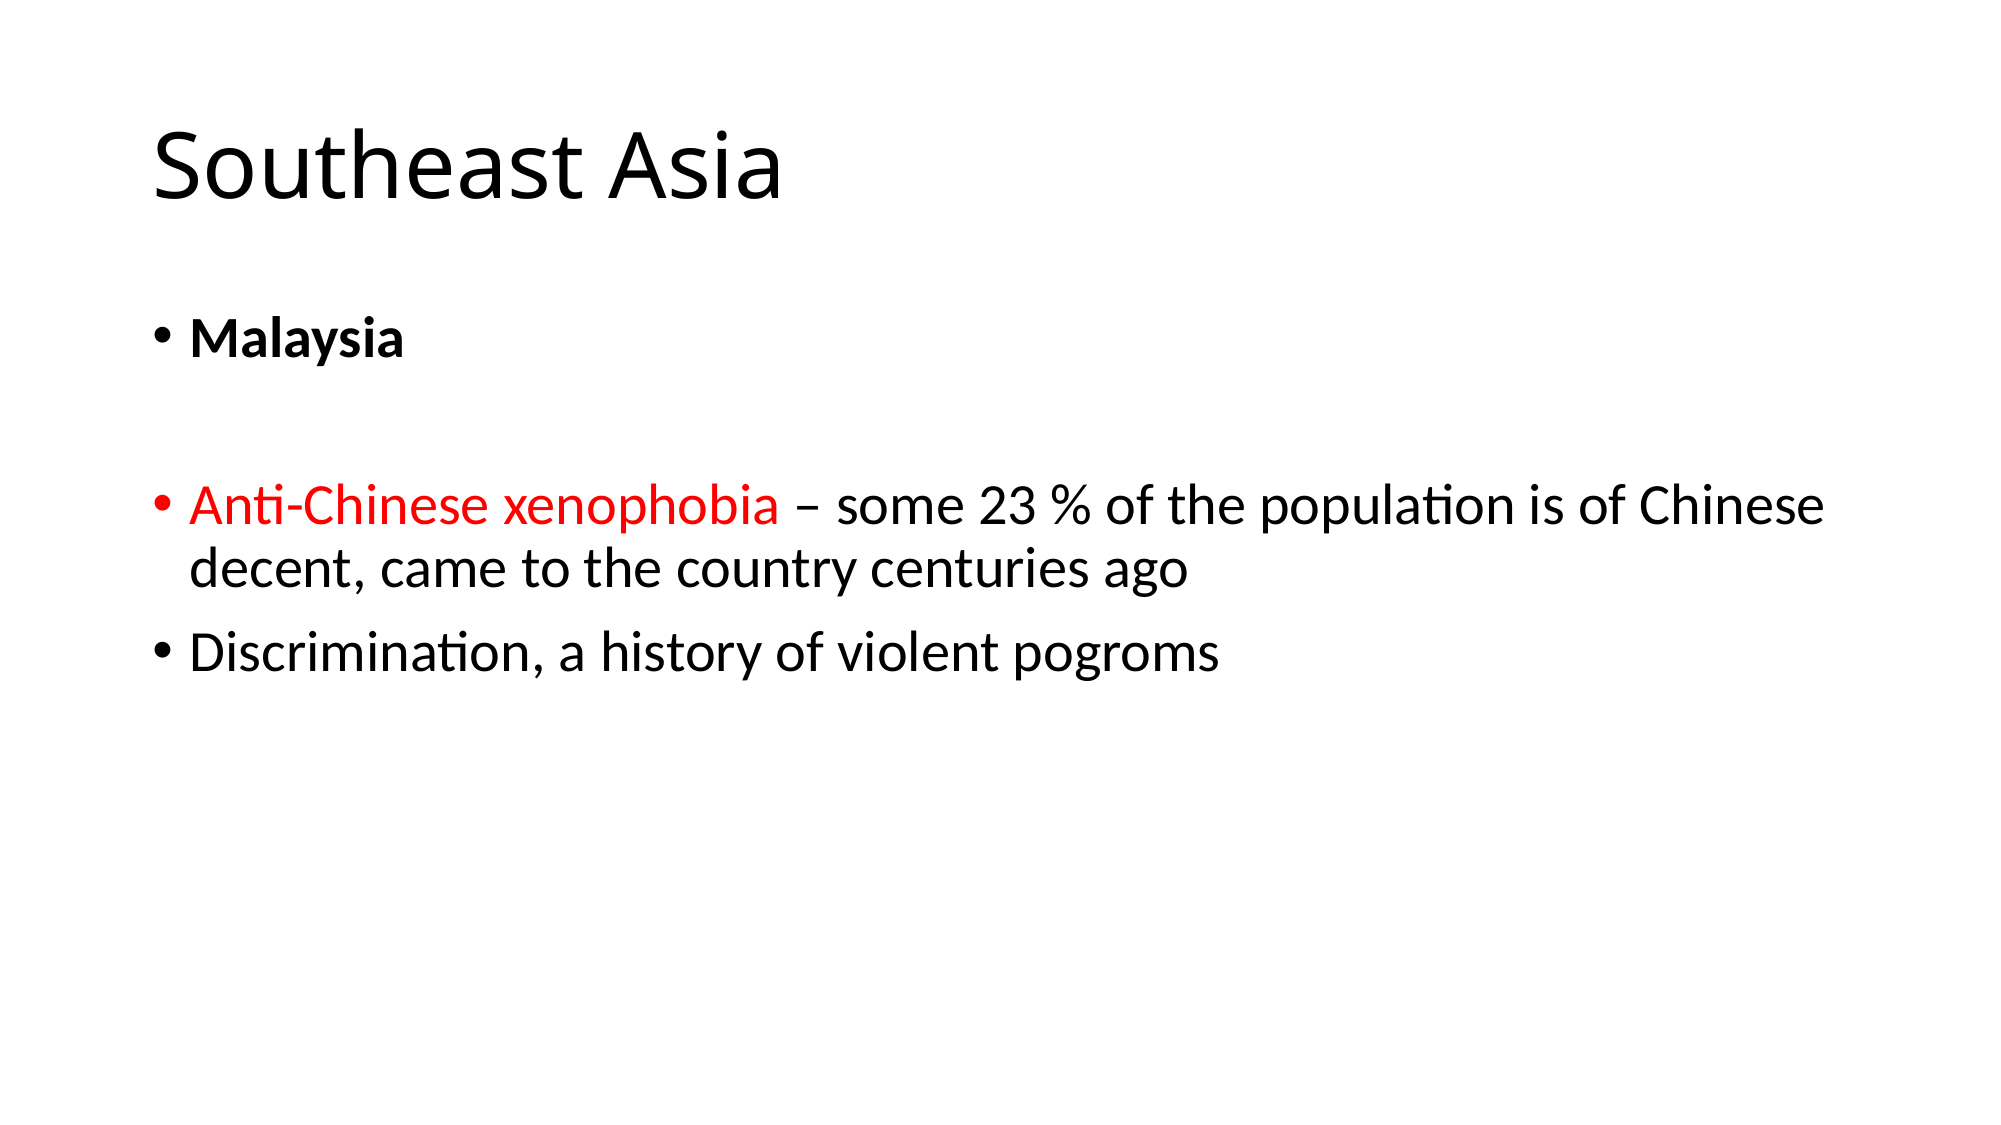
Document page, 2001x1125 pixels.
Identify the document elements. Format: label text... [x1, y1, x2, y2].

list Malaysia Anti-Chinese xenophobia – some 23 % of the population is of Chinese decent, came to the country centuries ago Discrimination, a history of violent pogroms [137, 299, 1863, 1014]
title Southeast Asia [137, 59, 1863, 278]
